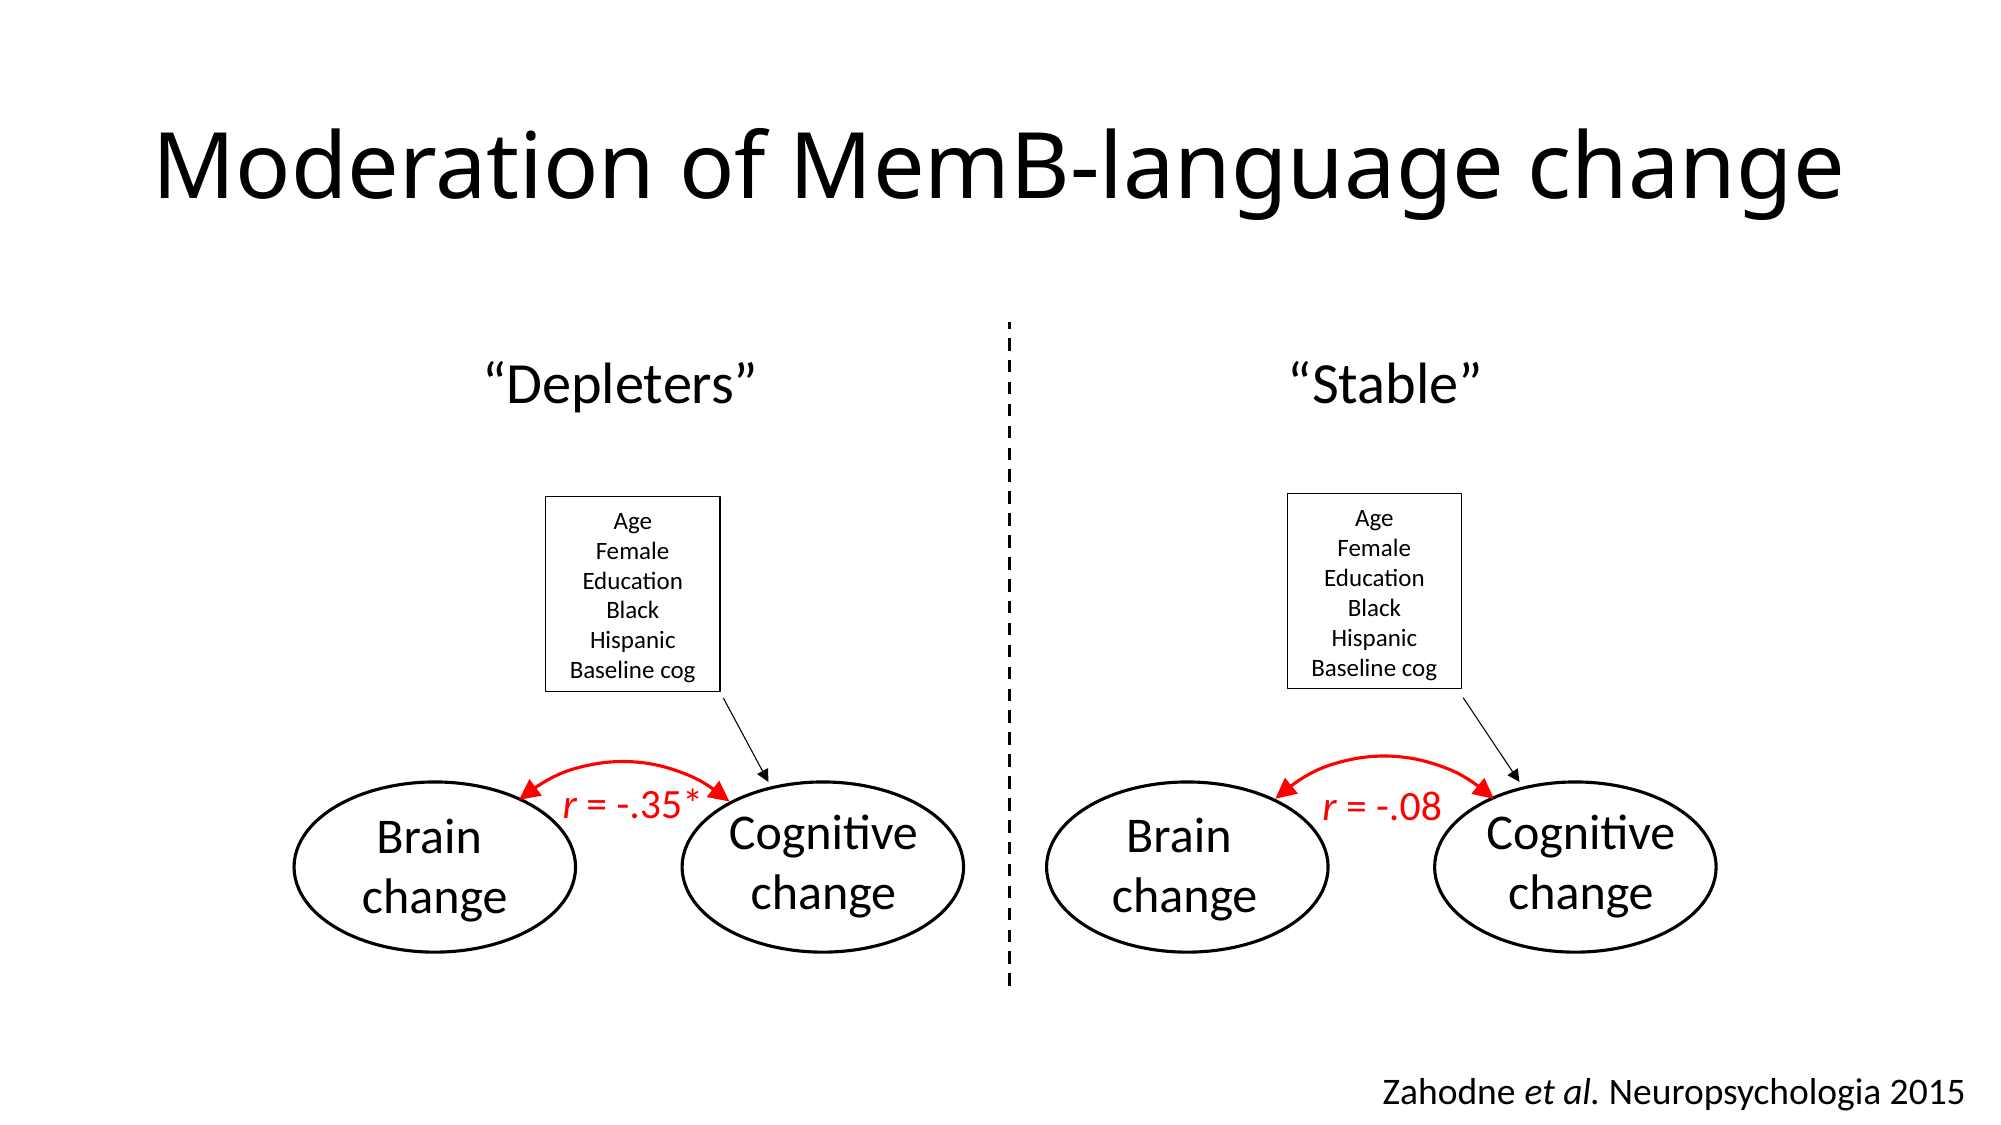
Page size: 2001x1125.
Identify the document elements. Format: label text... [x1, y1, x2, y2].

text_box Zahodne et al. Neuropsychologia 2015 [1237, 1059, 1981, 1120]
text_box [723, 697, 769, 782]
title Moderation of MemB-language change [137, 59, 1863, 278]
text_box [293, 321, 1717, 1085]
